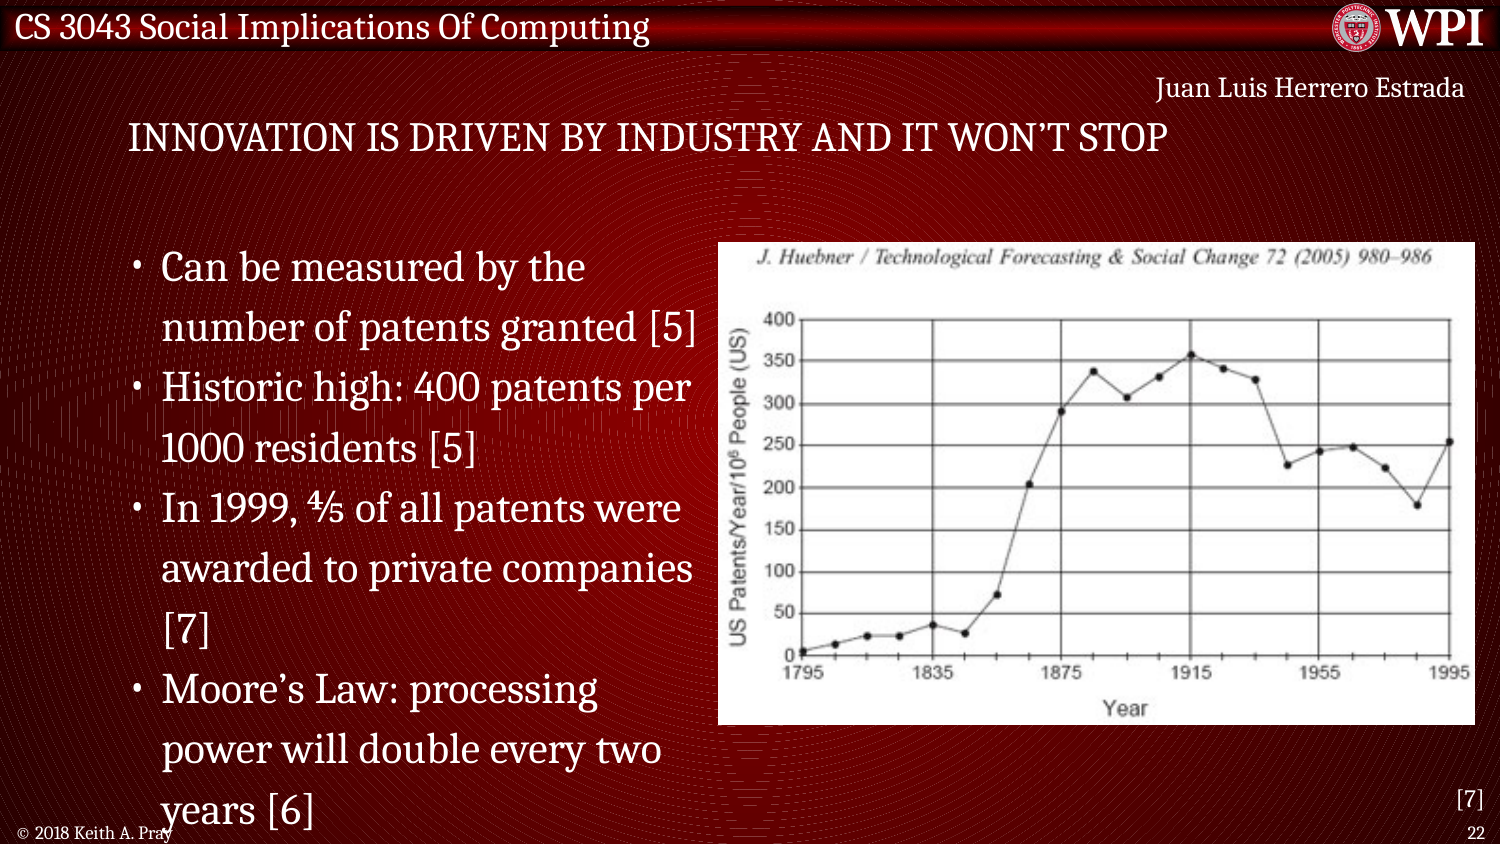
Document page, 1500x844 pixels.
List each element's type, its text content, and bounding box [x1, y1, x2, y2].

text_box [7] [0, 775, 1500, 821]
picture [1332, 3, 1483, 52]
text_box Juan Luis Herrero Estrada [1123, 61, 1481, 112]
slide_number 22 [1397, 821, 1500, 844]
title Innovation is driven by industry and it won’t stop [112, 59, 1388, 210]
picture [718, 242, 1475, 725]
list Can be measured by the number of patents granted [5] Historic high: 400 patents per 1000 residents [5] In 1999, ⅘ of all patents were awarded to private companies [7] Moore’s Law: processing power will double every two years [6] [112, 221, 725, 772]
footer © 2018 Keith A. Pray [0, 821, 913, 844]
